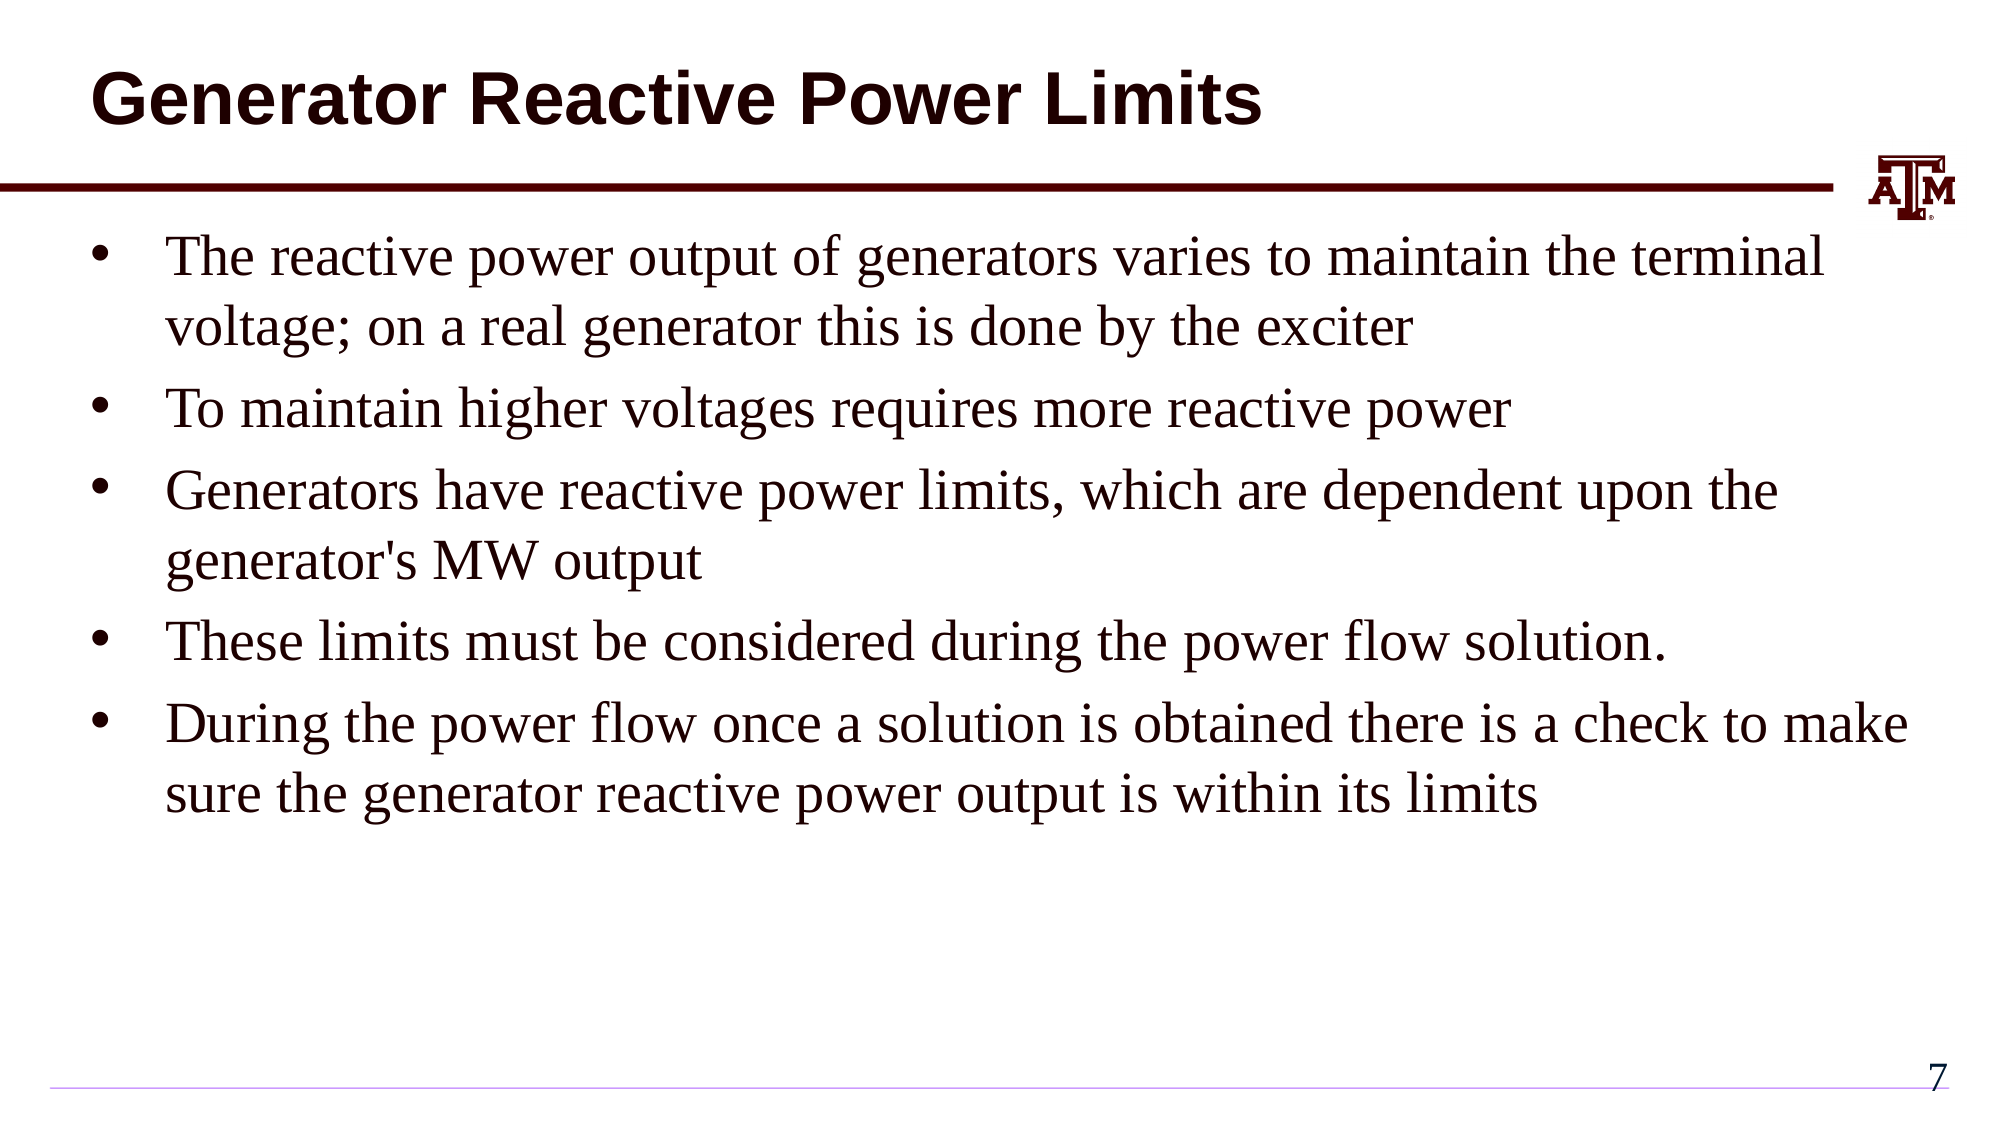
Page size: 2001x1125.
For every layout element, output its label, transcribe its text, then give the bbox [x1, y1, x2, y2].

title Generator Reactive Power Limits [74, 12, 1909, 188]
list The reactive power output of generators varies to maintain the terminal voltage; on a real generator this is done by the exciter To maintain higher voltages requires more reactive power Generators have reactive power limits, which are dependent upon the generator's MW output These limits must be considered during the power flow solution. During the power flow once a solution is obtained there is a check to make sure the generator reactive power output is within its limits [74, 209, 1929, 823]
picture [1856, 137, 1967, 238]
text_box 6 [1862, 1037, 1964, 1113]
